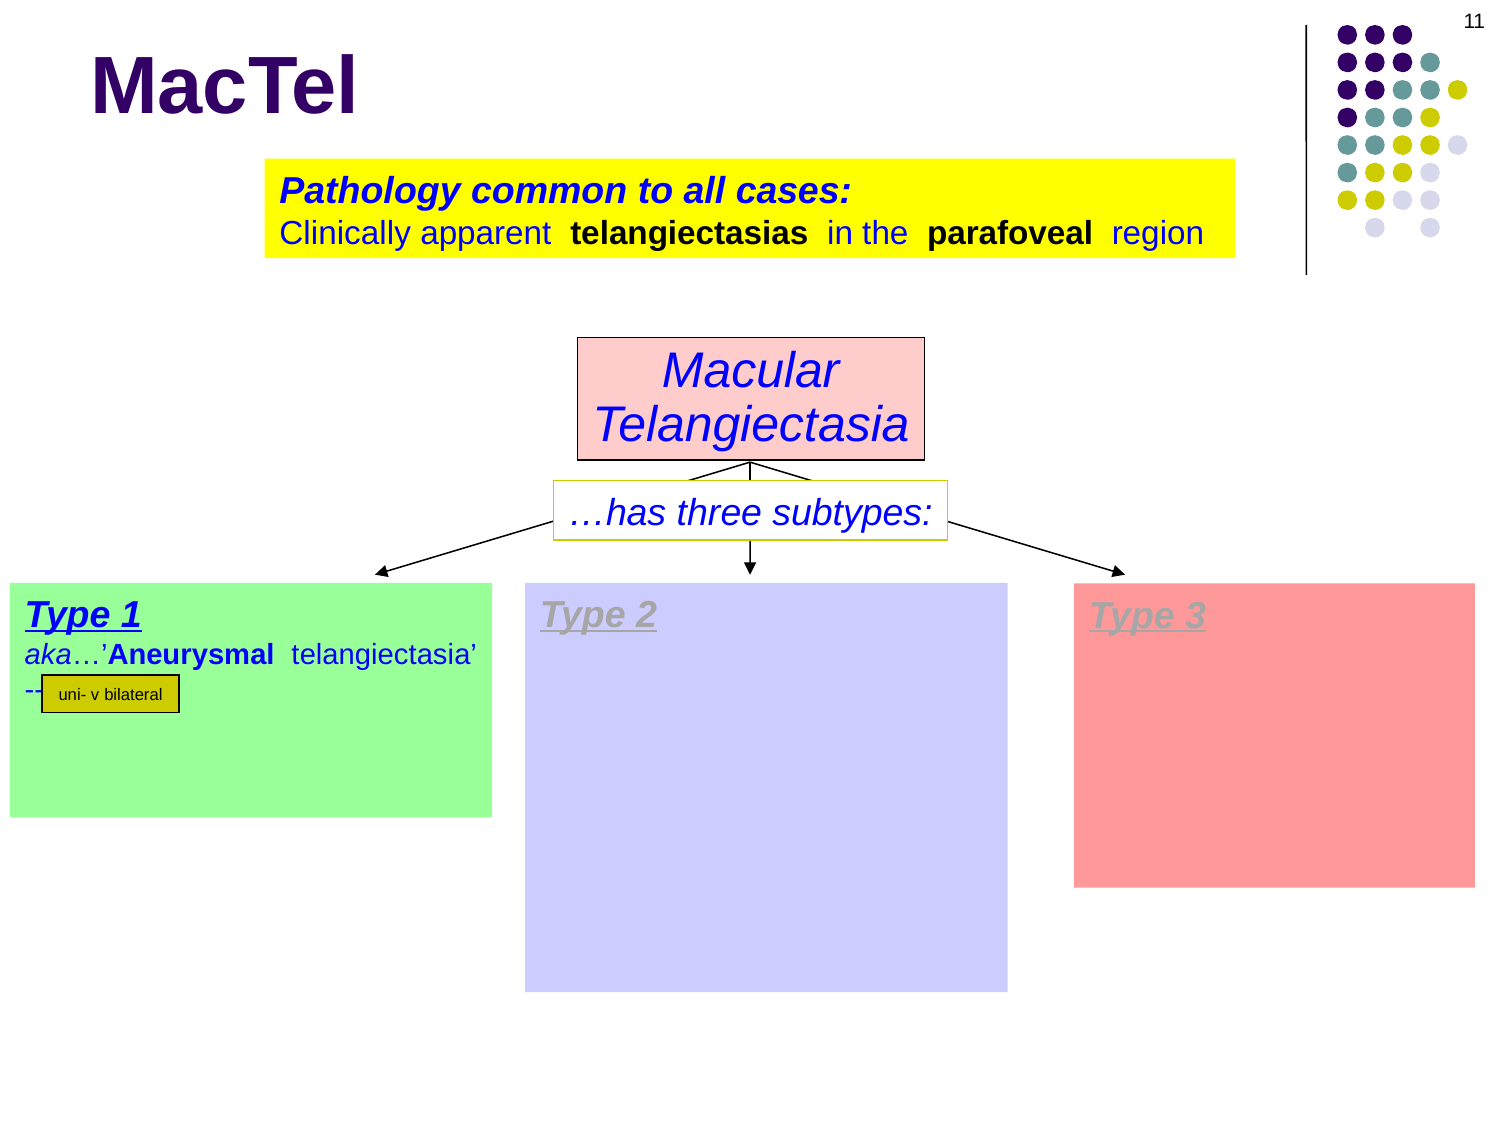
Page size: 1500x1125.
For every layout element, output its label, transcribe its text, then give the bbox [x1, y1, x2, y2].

text_box Type 3 (no aka in the Retina book) Very, very rare --Bilateral --Male = Female --Occlusion of perifoveal capillaries progressive VA loss [1074, 583, 1475, 888]
slide_number 11 [1149, 0, 1500, 75]
text_box Type 1 aka…’Aneurysmal telangiectasia’ --Unilateral --Male >> Female --Young >> old --’Circinate’ exudate [9, 582, 493, 818]
text_box [375, 521, 553, 578]
title MacTel [75, 20, 1313, 138]
text_box Type 2 aka…’Juxtafoveal telangiectasia’ -- Most common subtype --Bilateral --Male = Female --Onset 40s - 60s --Strong association with DM/HTN --DFE: Fovea with… --Crystalline retinal deposits --Foveal cavitations --Complication: CNVM [525, 582, 1008, 993]
text_box Macular Telangiectasia [577, 337, 925, 461]
text_box …has three subtypes: [553, 480, 948, 541]
text_box uni- v bilateral [41, 675, 180, 713]
text_box [743, 541, 757, 575]
text_box [948, 521, 1126, 578]
text_box Pathology common to all cases: Clinically apparent telangiectasias in the parafoveal region [264, 158, 1236, 259]
